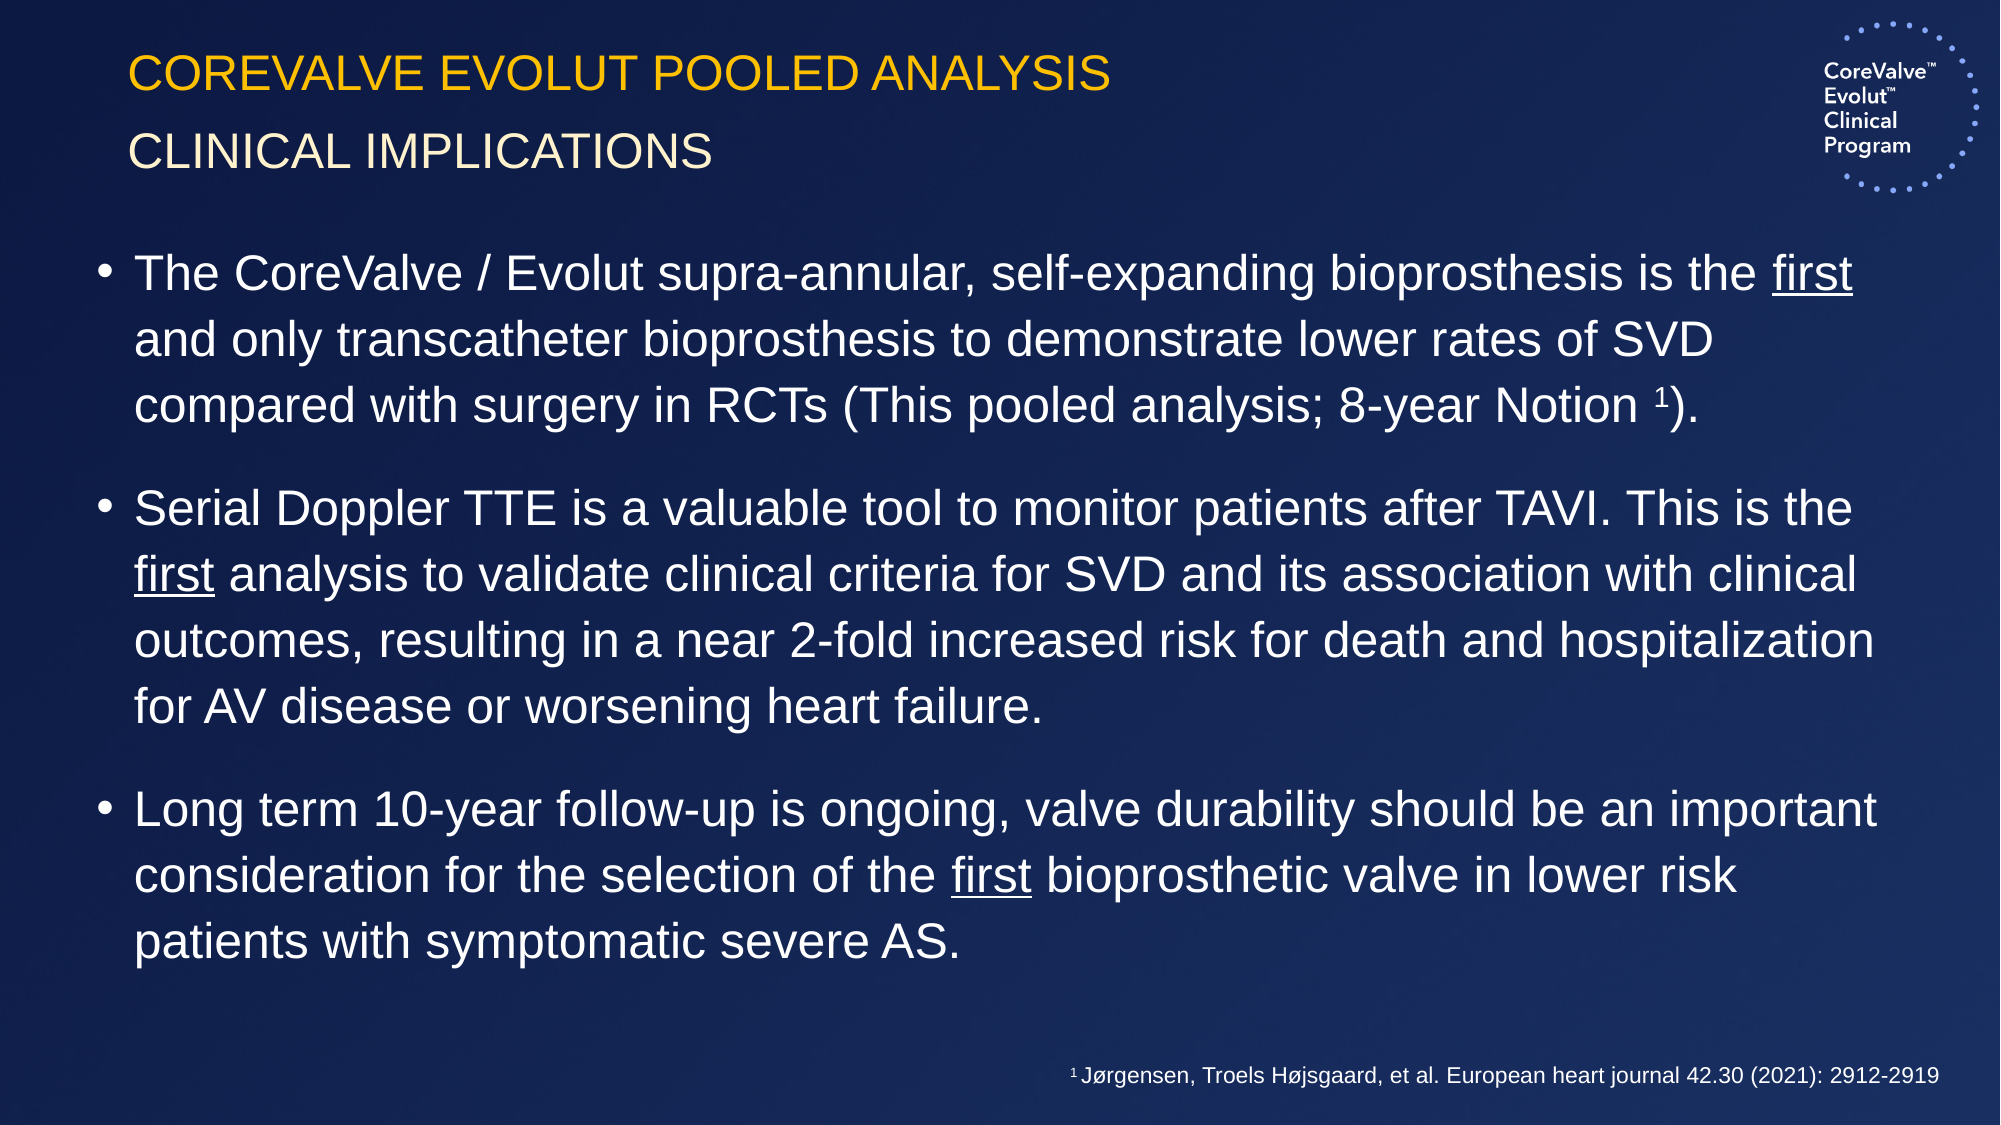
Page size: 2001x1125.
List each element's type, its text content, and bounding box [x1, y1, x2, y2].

picture [0, 0, 2000, 1125]
title Clinical Implications [112, 73, 1899, 231]
text_box 1 Jørgensen, Troels Højsgaard, et al. European heart journal 42.30 (2021): 2912-2919 [917, 1053, 1955, 1096]
text_box COREVALVE EVOLUT POOLED ANALYSIS [112, 24, 1899, 73]
list The CoreValve / Evolut supra-annular, self-expanding bioprosthesis is the first and only transcatheter bioprosthesis to demonstrate lower rates of SVD compared with surgery in RCTs (This pooled analysis; 8-year Notion 1). Serial Doppler TTE is a valuable tool to monitor patients after TAVI. This is the first analysis to validate clinical criteria for SVD and its association with clinical outcomes, resulting in a near 2-fold increased risk for death and hospitalization for AV disease or worsening heart failure. Long term 10-year follow-up is ongoing, valve durability should be an important consideration for the selection of the first bioprosthetic valve in lower risk patients with symptomatic severe AS. [81, 226, 1930, 1060]
